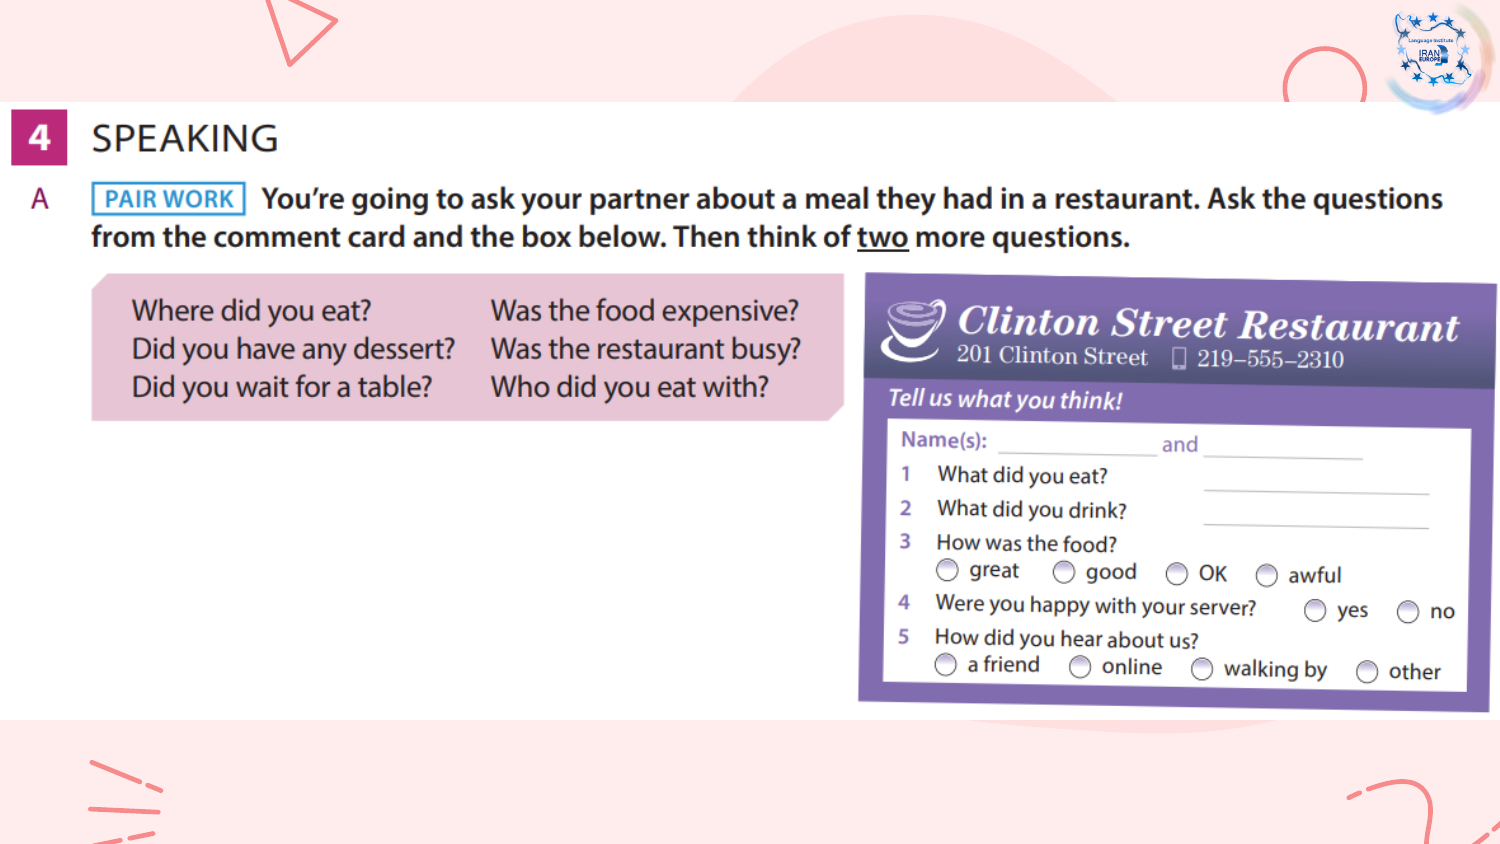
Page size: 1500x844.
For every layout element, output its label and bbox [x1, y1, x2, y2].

picture [0, 0, 1500, 720]
